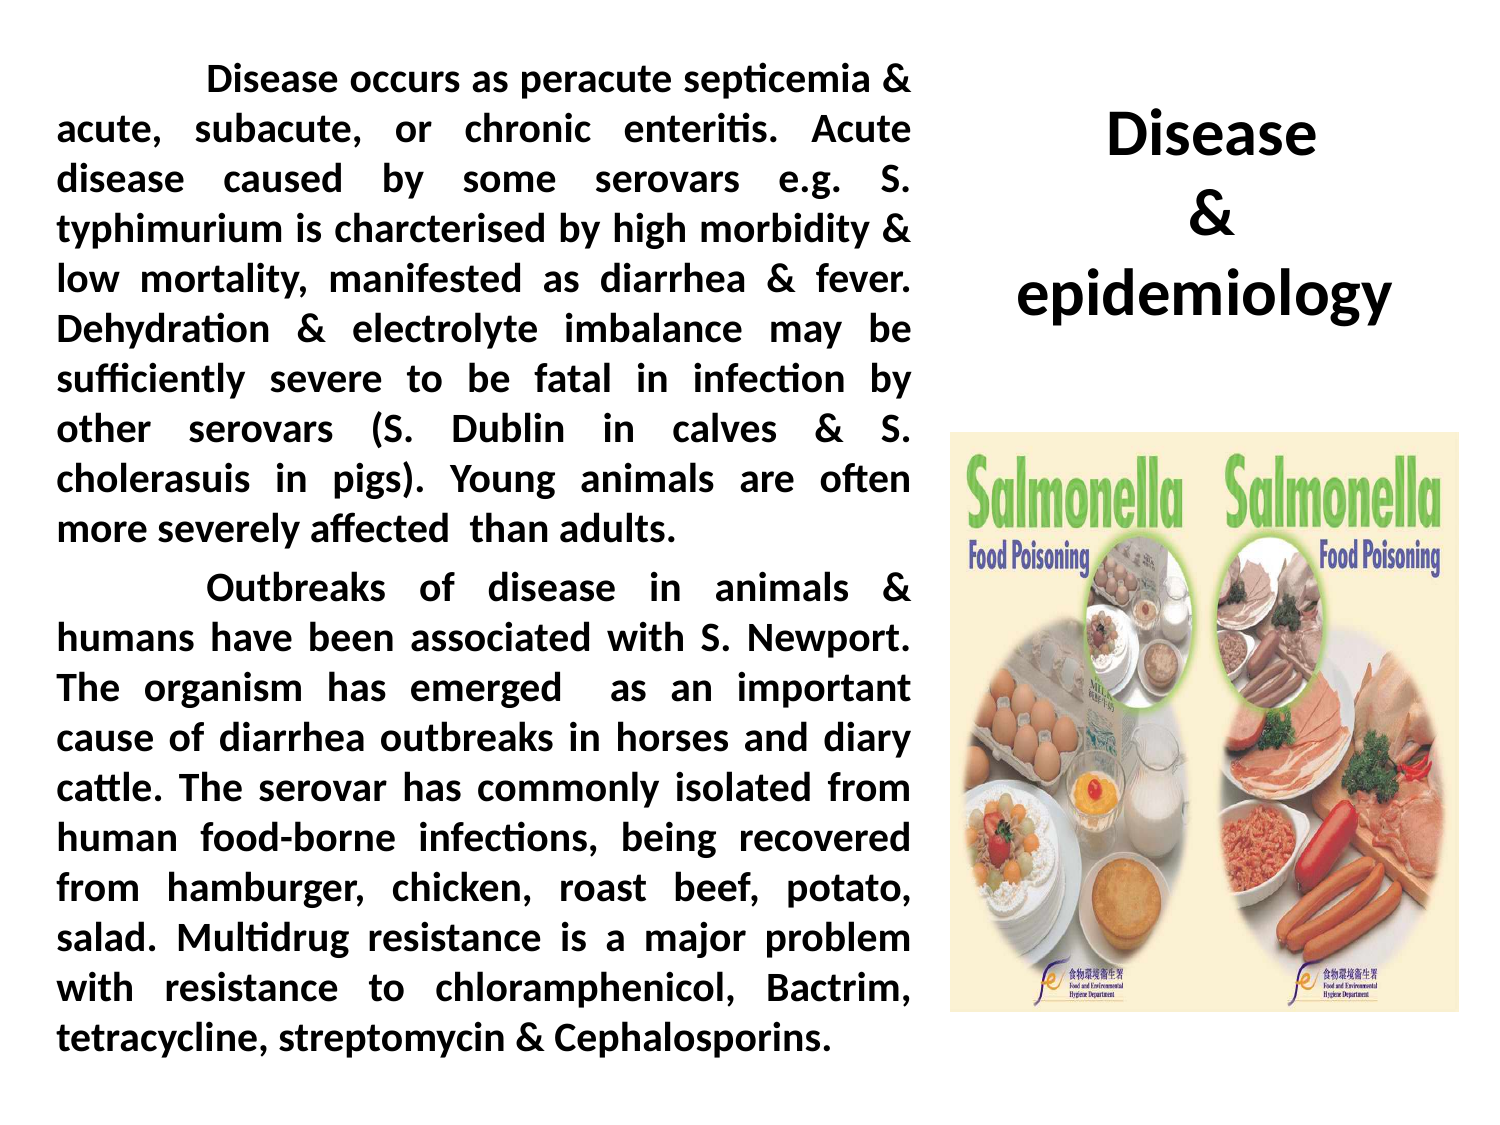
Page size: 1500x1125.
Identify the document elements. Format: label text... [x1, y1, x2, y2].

title Disease & epidemiology [986, 44, 1424, 374]
list Disease occurs as peracute septicemia & acute, subacute, or chronic enteritis. Acute disease caused by some serovars e.g. S. typhimurium is charcterised by high morbidity & low mortality, manifested as diarrhea & fever. Dehydration & electrolyte imbalance may be sufficiently severe to be fatal in infection by other serovars (S. Dublin in calves & S. cholerasuis in pigs). Young animals are often more severely affected than adults. Outbreaks of disease in animals & humans have been associated with S. Newport. The organism has emerged as an important cause of diarrhea outbreaks in horses and diary cattle. The serovar has commonly isolated from human food-borne infections, being recovered from hamburger, chicken, roast beef, potato, salad. Multidrug resistance is a major problem with resistance to chloramphenicol, Bactrim, tetracycline, streptomycin & Cephalosporins. [41, 42, 928, 1094]
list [950, 432, 1459, 1012]
